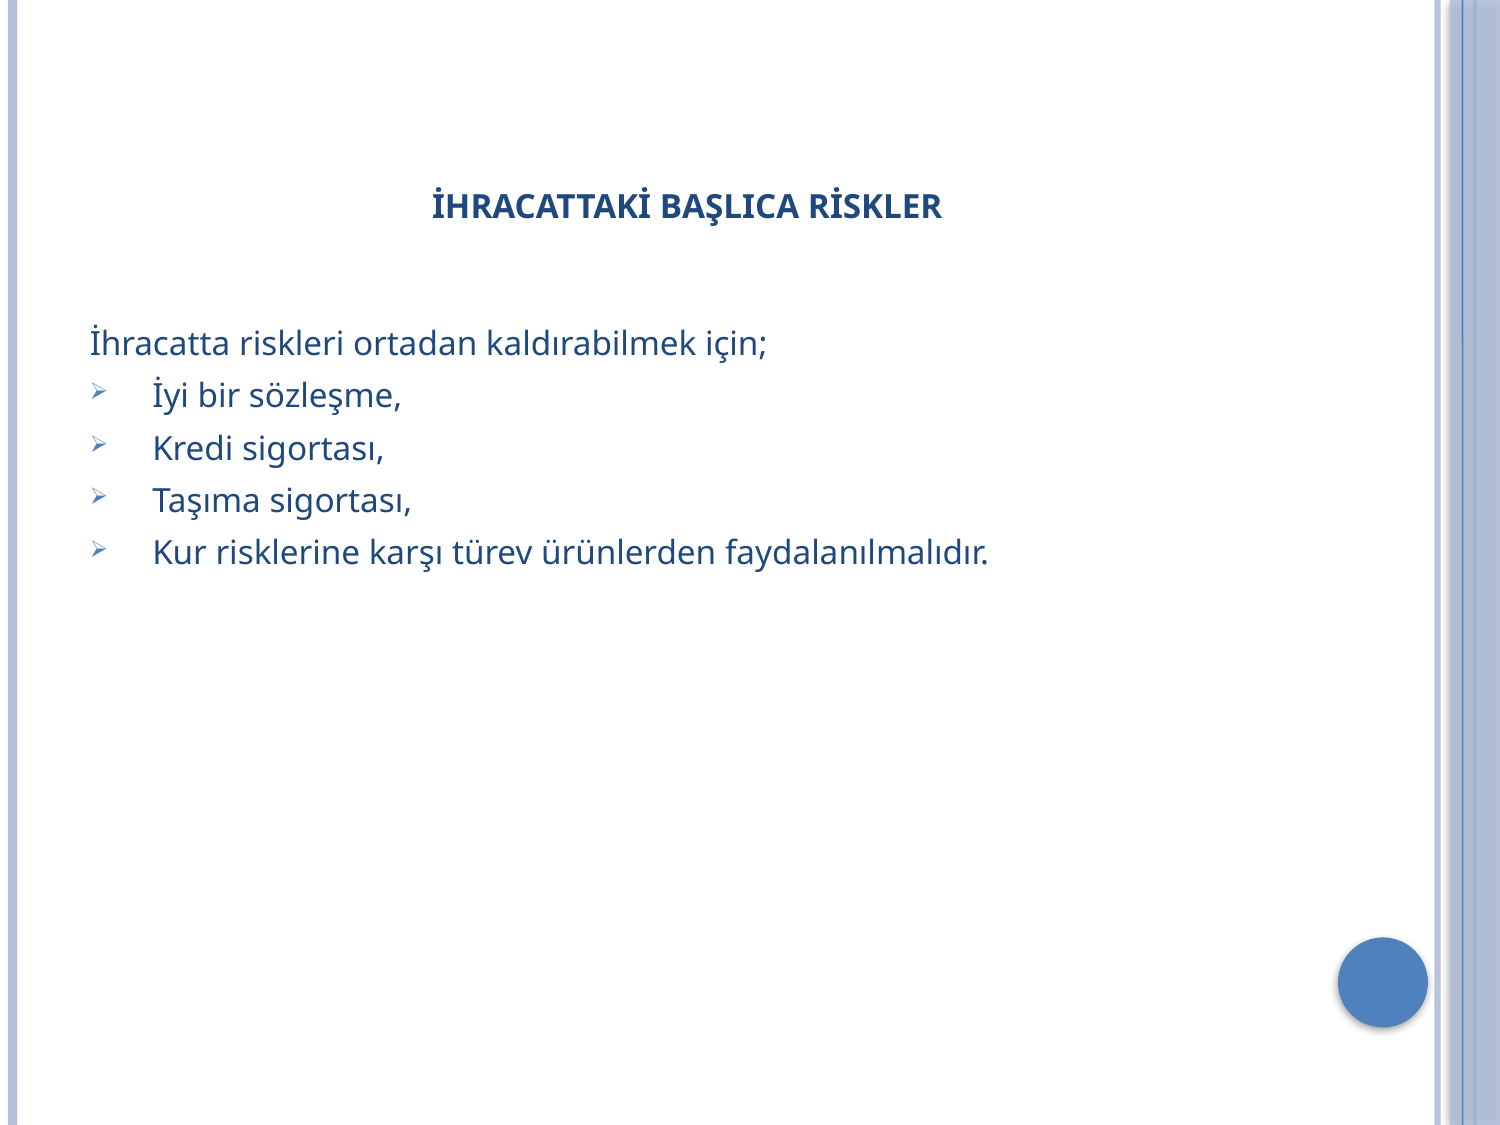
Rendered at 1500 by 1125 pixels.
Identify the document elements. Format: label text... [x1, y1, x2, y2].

list İhracatta riskleri ortadan kaldırabilmek için; İyi bir sözleşme, Kredi sigortası, Taşıma sigortası, Kur risklerine karşı türev ürünlerden faydalanılmalıdır. [75, 262, 1300, 1062]
title İHRACATTAKİ BAŞLICA RİSKLER [75, 45, 1300, 233]
